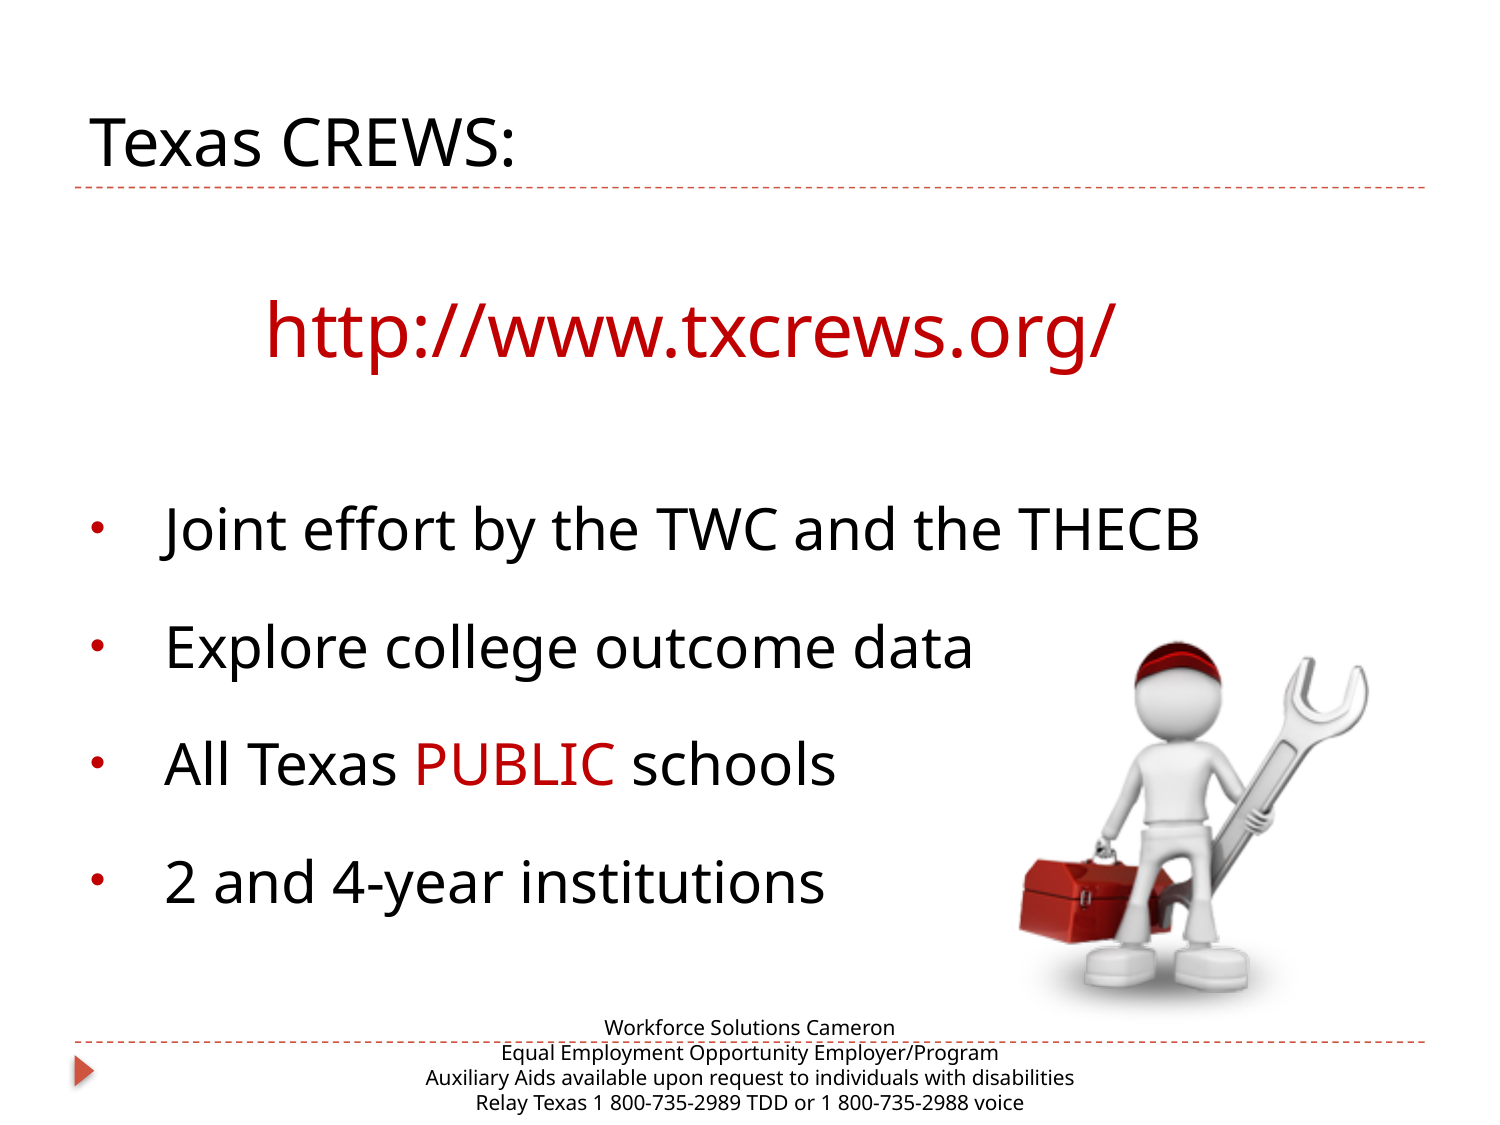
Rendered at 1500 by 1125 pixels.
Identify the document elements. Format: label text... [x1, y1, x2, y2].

title Texas CREWS: [75, 24, 1425, 188]
picture [987, 624, 1388, 1026]
text_box http://www.txcrews.org/ [250, 274, 1152, 380]
text_box Workforce Solutions Cameron Equal Employment Opportunity Employer/Program Auxiliary Aids available upon request to individuals with disabilities Relay Texas 1 800-735-2989 TDD or 1 800-735-2988 voice [387, 962, 1113, 1123]
list Joint effort by the TWC and the THECB Explore college outcome data All Texas PUBLIC schools 2 and 4-year institutions [75, 450, 1425, 1103]
